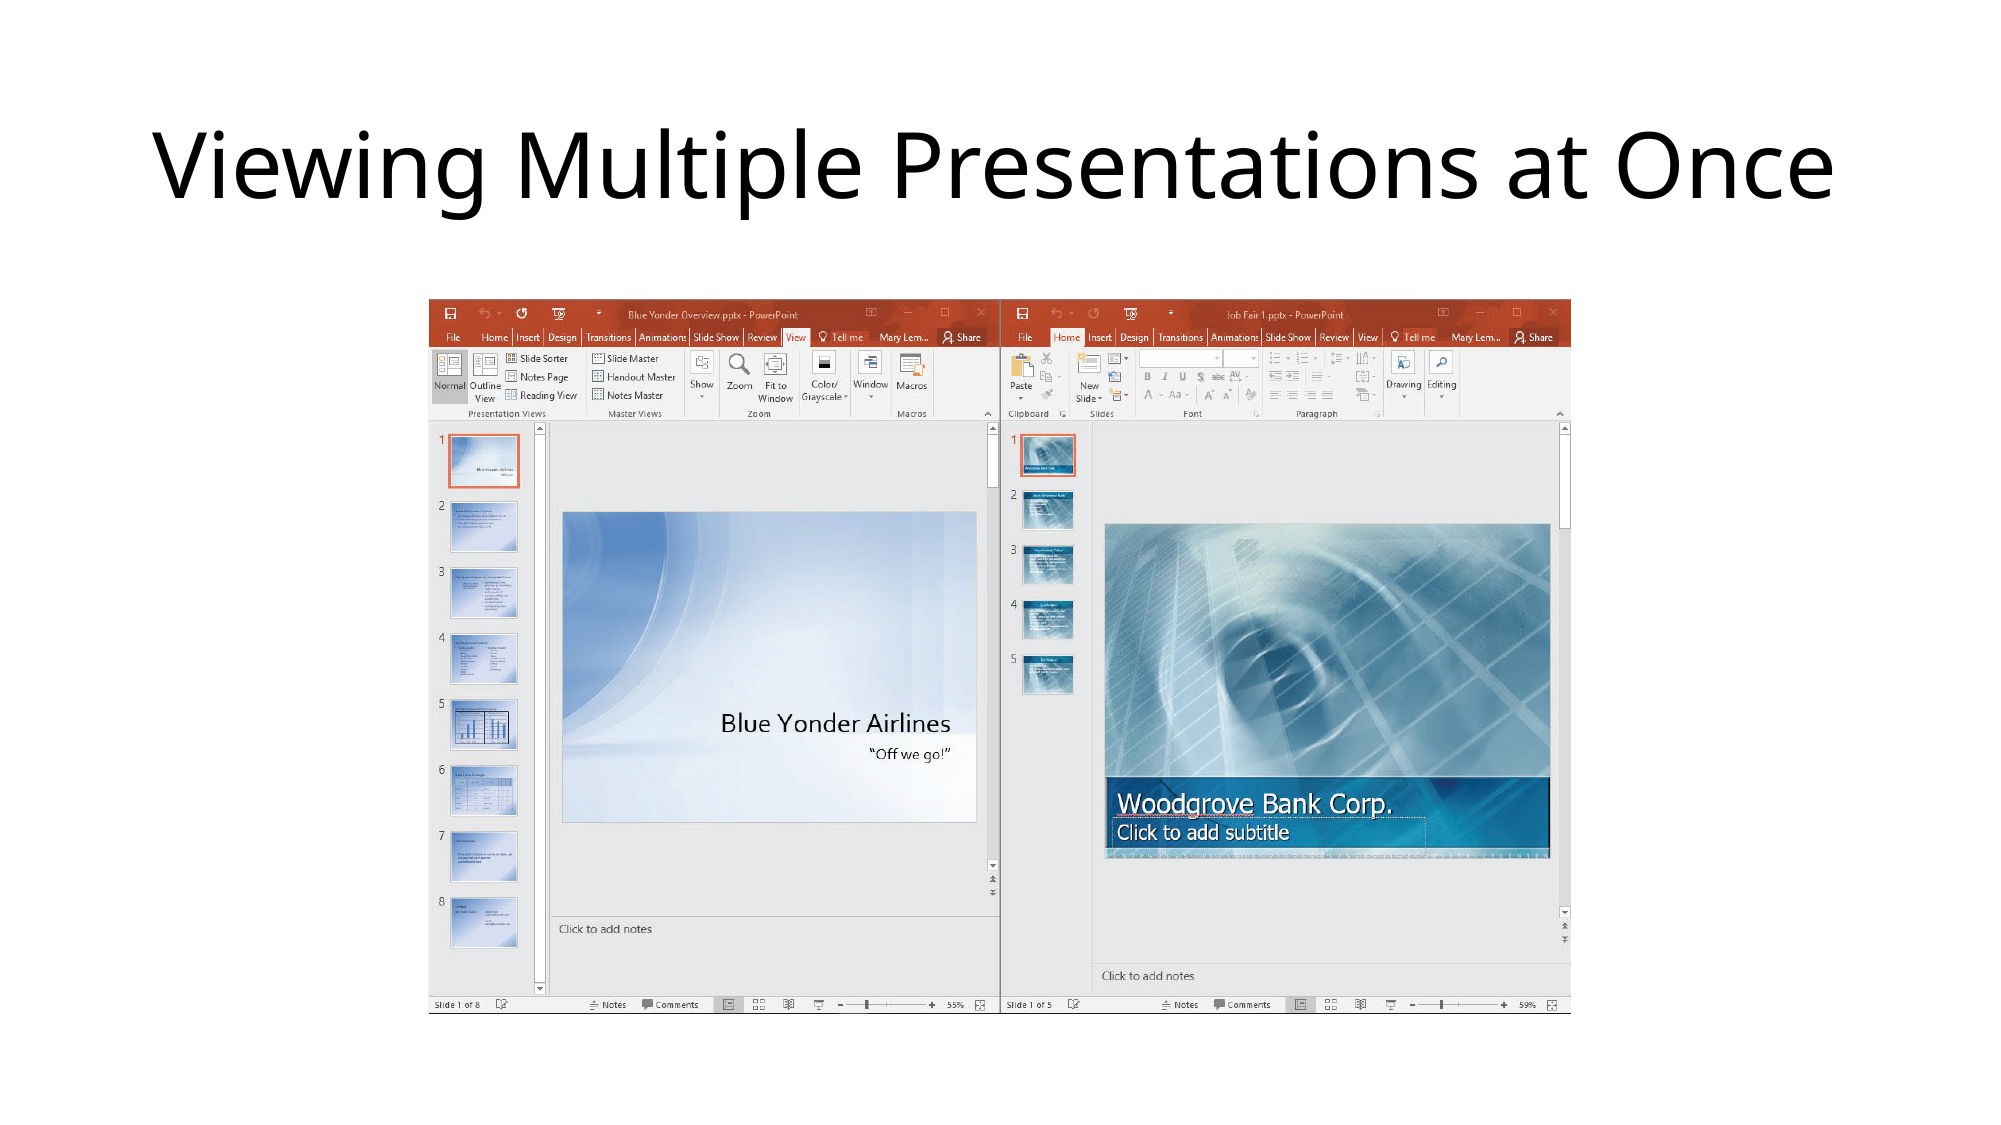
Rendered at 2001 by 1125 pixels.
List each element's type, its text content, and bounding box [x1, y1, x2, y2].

title Viewing Multiple Presentations at Once [137, 59, 1863, 278]
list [428, 299, 1572, 1014]
